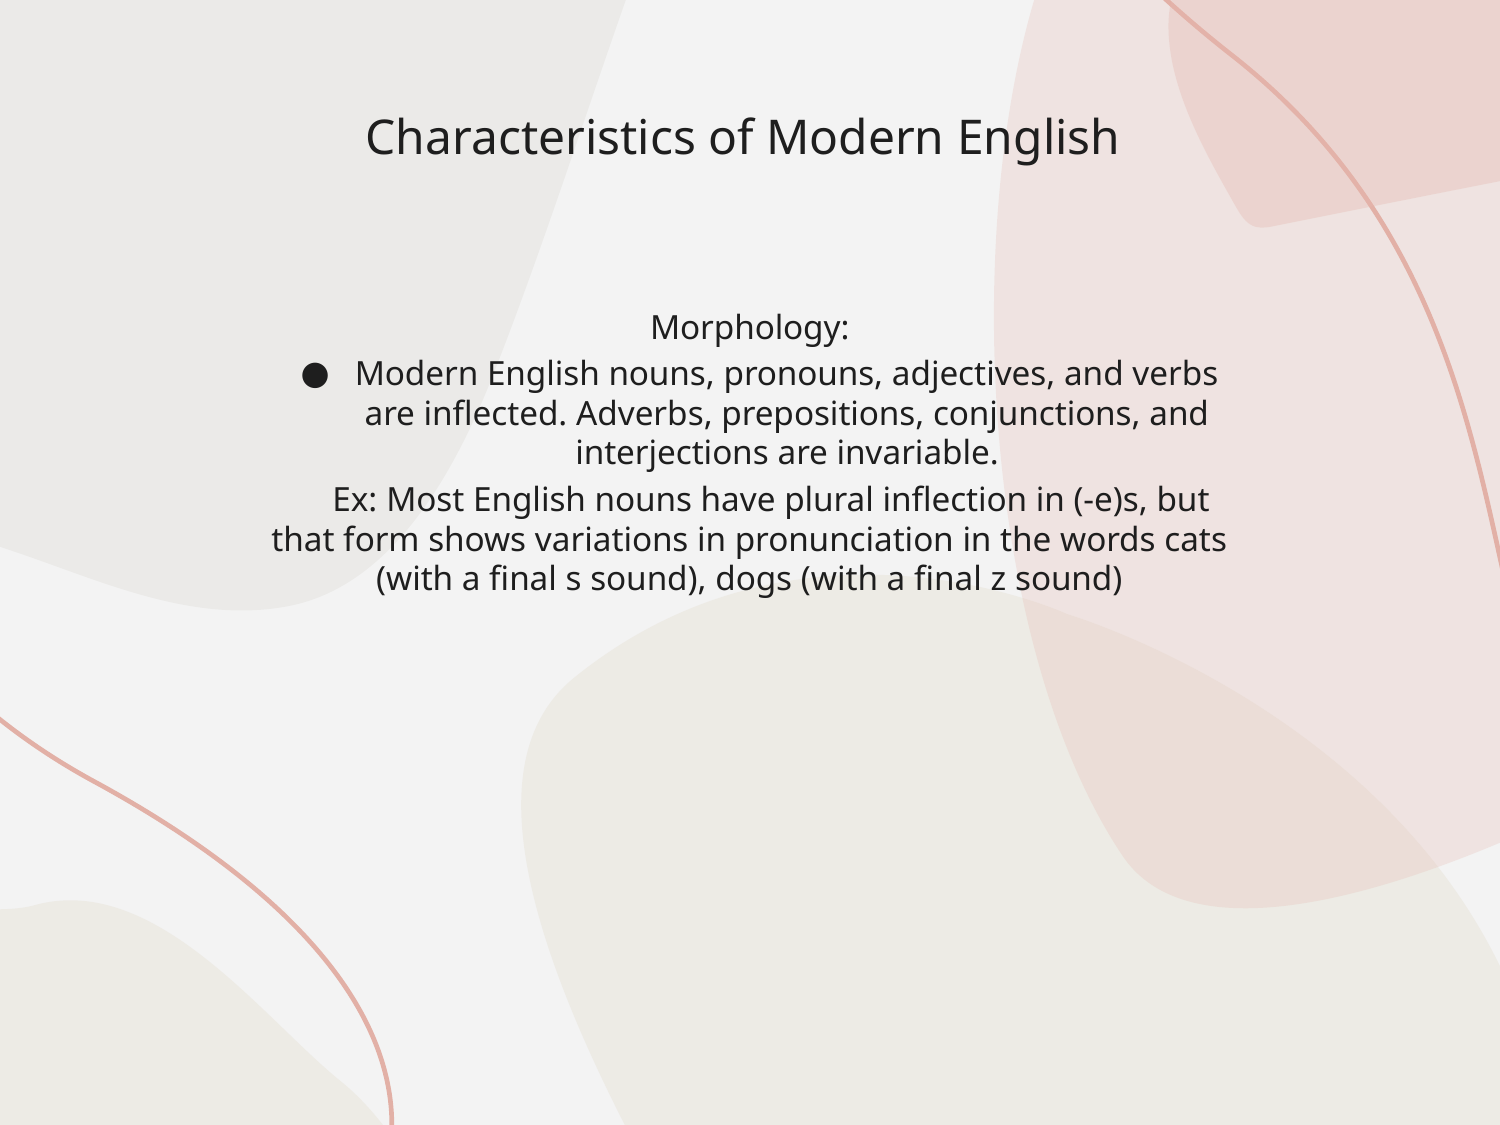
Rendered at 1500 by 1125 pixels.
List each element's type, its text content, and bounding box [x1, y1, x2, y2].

title Characteristics of Modern English [118, 95, 1382, 240]
list Morphology: Modern English nouns, pronouns, adjectives, and verbs are inflected. Adverbs, prepositions, conjunctions, and interjections are invariable. Ex: Most English nouns have plural inflection in (-e)s, but that form shows variations in pronunciation in the words cats (with a final s sound), dogs (with a final z sound) [253, 290, 1247, 1030]
